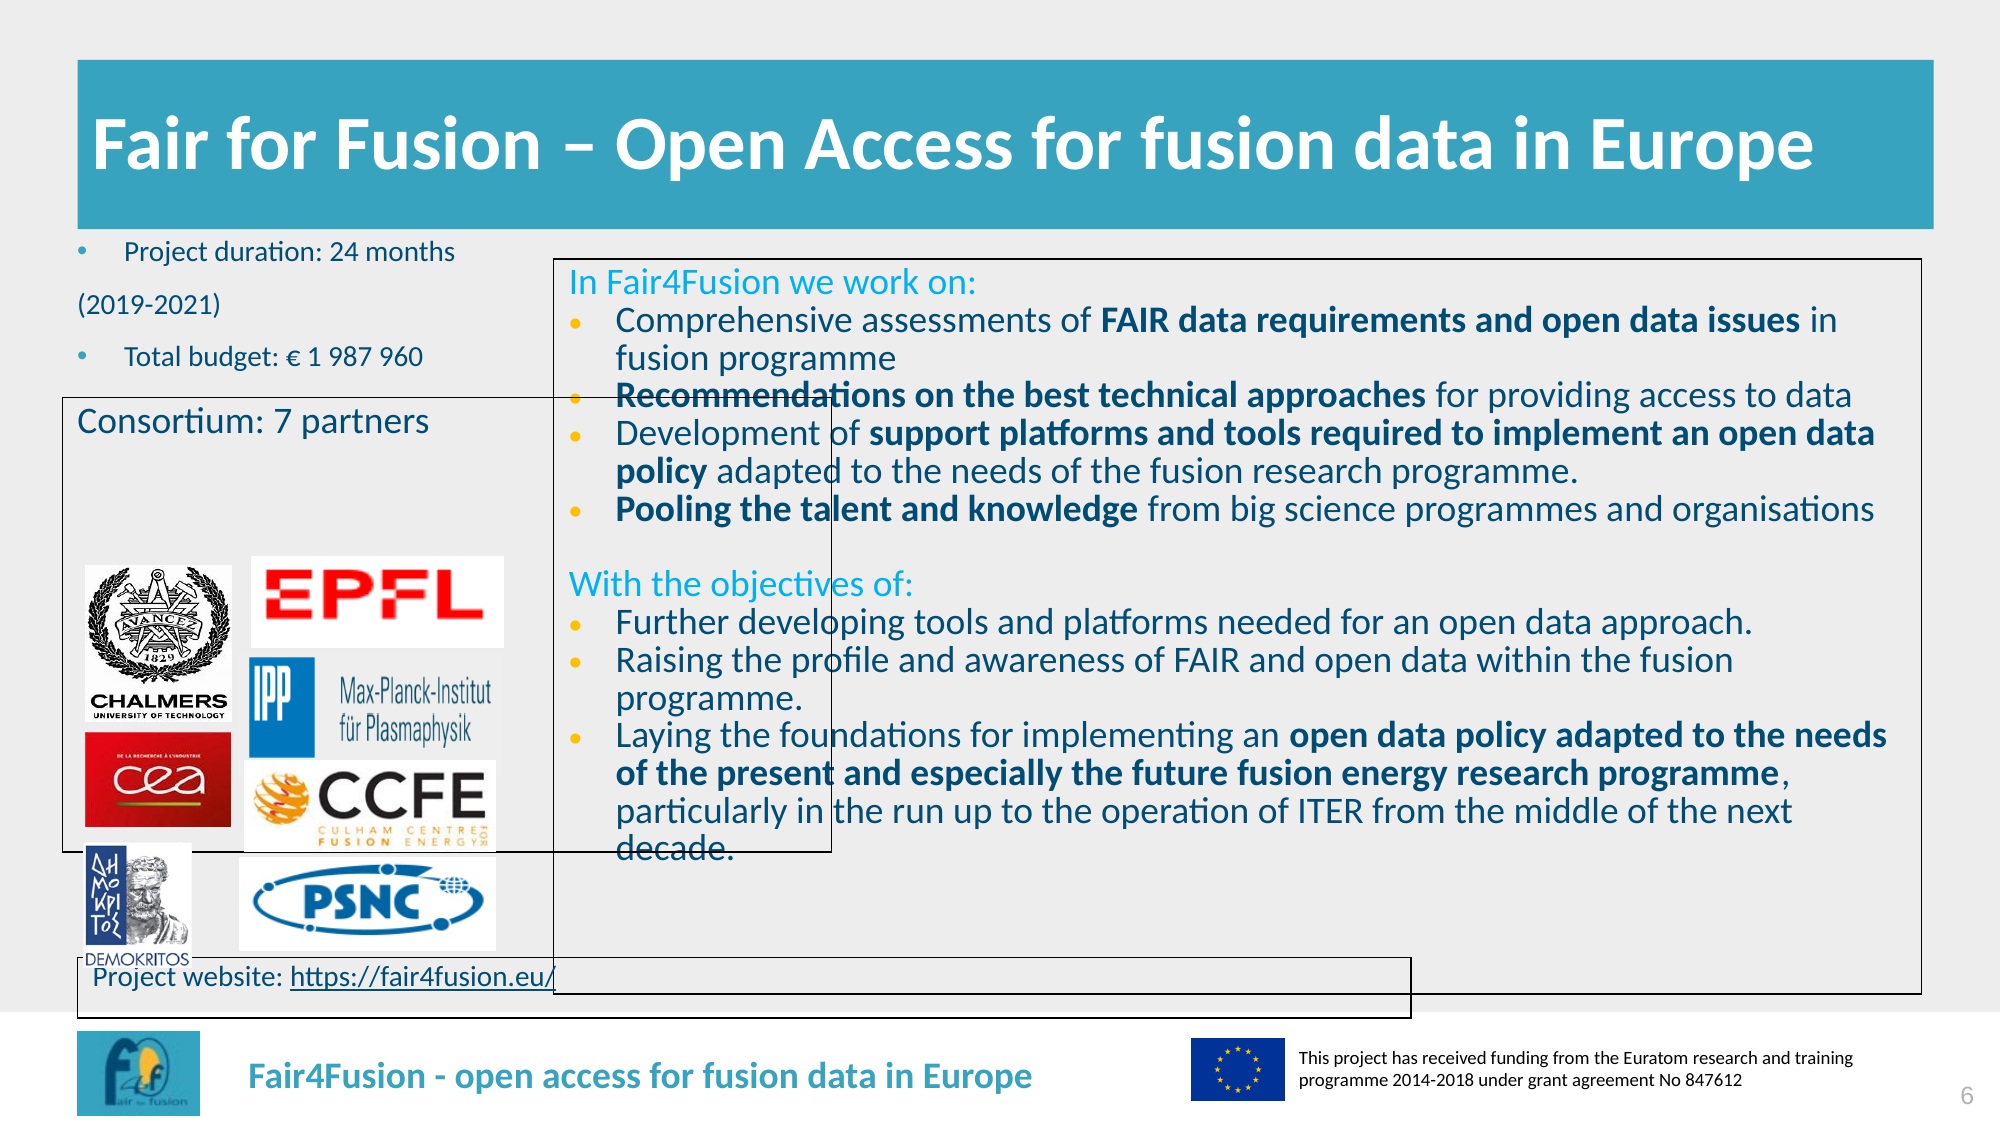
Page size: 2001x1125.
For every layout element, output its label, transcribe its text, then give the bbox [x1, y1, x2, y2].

picture [77, 1031, 200, 1116]
picture [83, 841, 192, 968]
picture [85, 732, 231, 828]
table_header Consortium: 7 partners [63, 398, 831, 851]
title Fair for Fusion – Open Access for fusion data in Europe [77, 59, 1934, 229]
picture [251, 555, 504, 649]
picture [1191, 1038, 1285, 1101]
table_header In Fair4Fusion we work on: Comprehensive assessments of FAIR data requirements and open data issues in fusion programme Recommendations on the best technical approaches for providing access to data Development of support platforms and tools required to implement an open data policy adapted to the needs of the fusion research programme. Pooling the talent and knowledge from big science programmes and organisations With the objectives of: Further developing tools and platforms needed for an open data approach. Raising the profile and awareness of FAIR and open data within the fusion programme. Laying the foundations for implementing an open data policy adapted to the needs of the present and especially the future fusion energy research programme, particularly in the run up to the operation of ITER from the middle of the next decade. [554, 260, 1921, 993]
table_header Project website: https://fair4fusion.eu/ [78, 958, 1410, 1017]
list Project duration: 24 months (2019-2021) Total budget: € 1 987 960 [24, 229, 1934, 1014]
slide_number 6 [1539, 1064, 1990, 1125]
picture [239, 857, 496, 951]
picture [239, 651, 501, 852]
picture [85, 565, 232, 722]
